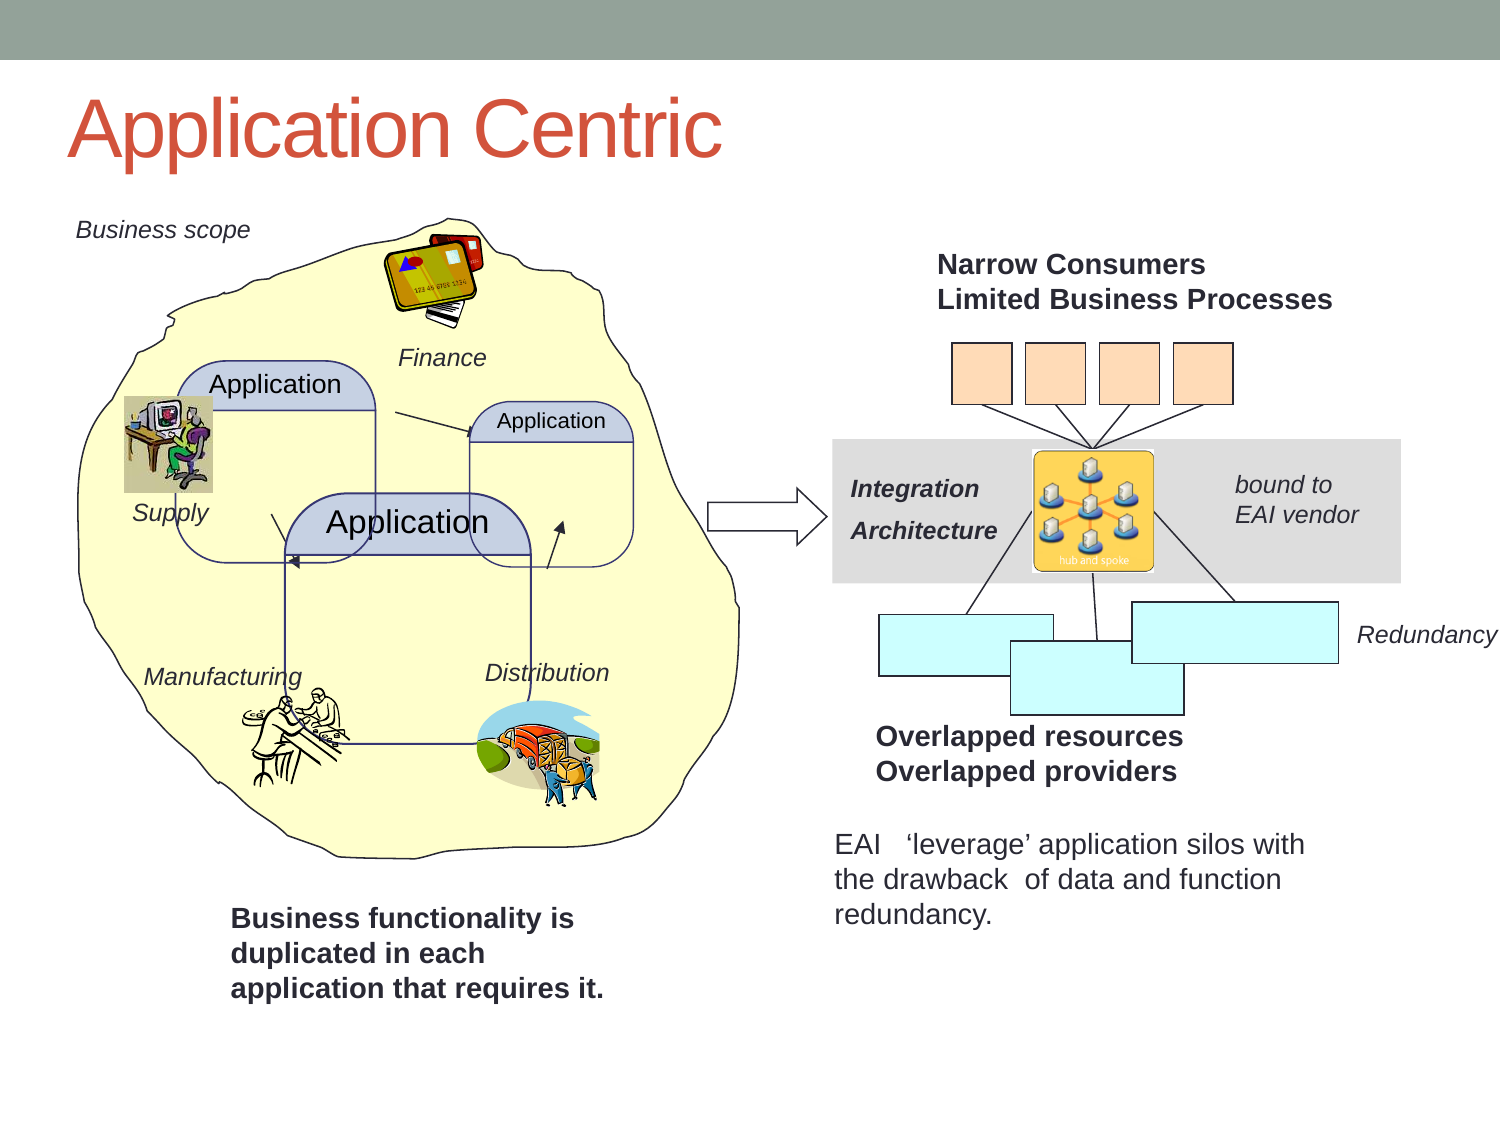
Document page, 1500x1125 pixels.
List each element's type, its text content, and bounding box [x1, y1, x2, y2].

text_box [981, 404, 1054, 450]
text_box [1162, 439, 1401, 584]
text_box [1132, 601, 1339, 664]
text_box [965, 510, 1033, 615]
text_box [546, 520, 564, 570]
picture [1031, 449, 1154, 574]
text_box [1092, 581, 1098, 642]
text_box [1099, 342, 1160, 401]
text_box Supply [117, 489, 169, 535]
text_box Overlapped resources Overlapped providers [860, 709, 1200, 795]
text_box Integration Architecture [835, 465, 1019, 553]
text_box [419, 218, 479, 230]
text_box bound to EAI vendor [1220, 460, 1375, 536]
text_box Business functionality is duplicated in each application that requires it. [215, 891, 646, 1012]
text_box [77, 242, 383, 678]
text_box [394, 411, 463, 435]
picture [241, 687, 351, 788]
text_box [832, 439, 1028, 584]
text_box [1010, 640, 1184, 709]
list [171, 357, 380, 567]
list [465, 397, 638, 571]
text_box Finance [383, 334, 503, 379]
text_box Redundancy [1342, 610, 1500, 656]
text_box Narrow Consumers Limited Business Processes [922, 238, 1349, 323]
text_box Business scope [60, 206, 371, 251]
picture [474, 698, 602, 810]
picture [124, 396, 213, 493]
text_box [878, 614, 1054, 677]
text_box [142, 247, 740, 859]
text_box EAI ‘leverage’ application silos with the drawback of data and function redundancy. [819, 818, 1328, 938]
title Application Centric [52, 65, 1238, 183]
picture [382, 233, 485, 330]
text_box Distribution [543, 648, 625, 694]
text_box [1092, 404, 1204, 450]
text_box [1025, 342, 1086, 401]
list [280, 489, 536, 749]
text_box Manufacturing [128, 653, 277, 699]
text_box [1153, 510, 1236, 603]
text_box [707, 488, 827, 546]
text_box [952, 342, 1012, 405]
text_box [1055, 404, 1091, 446]
text_box [1173, 342, 1234, 405]
